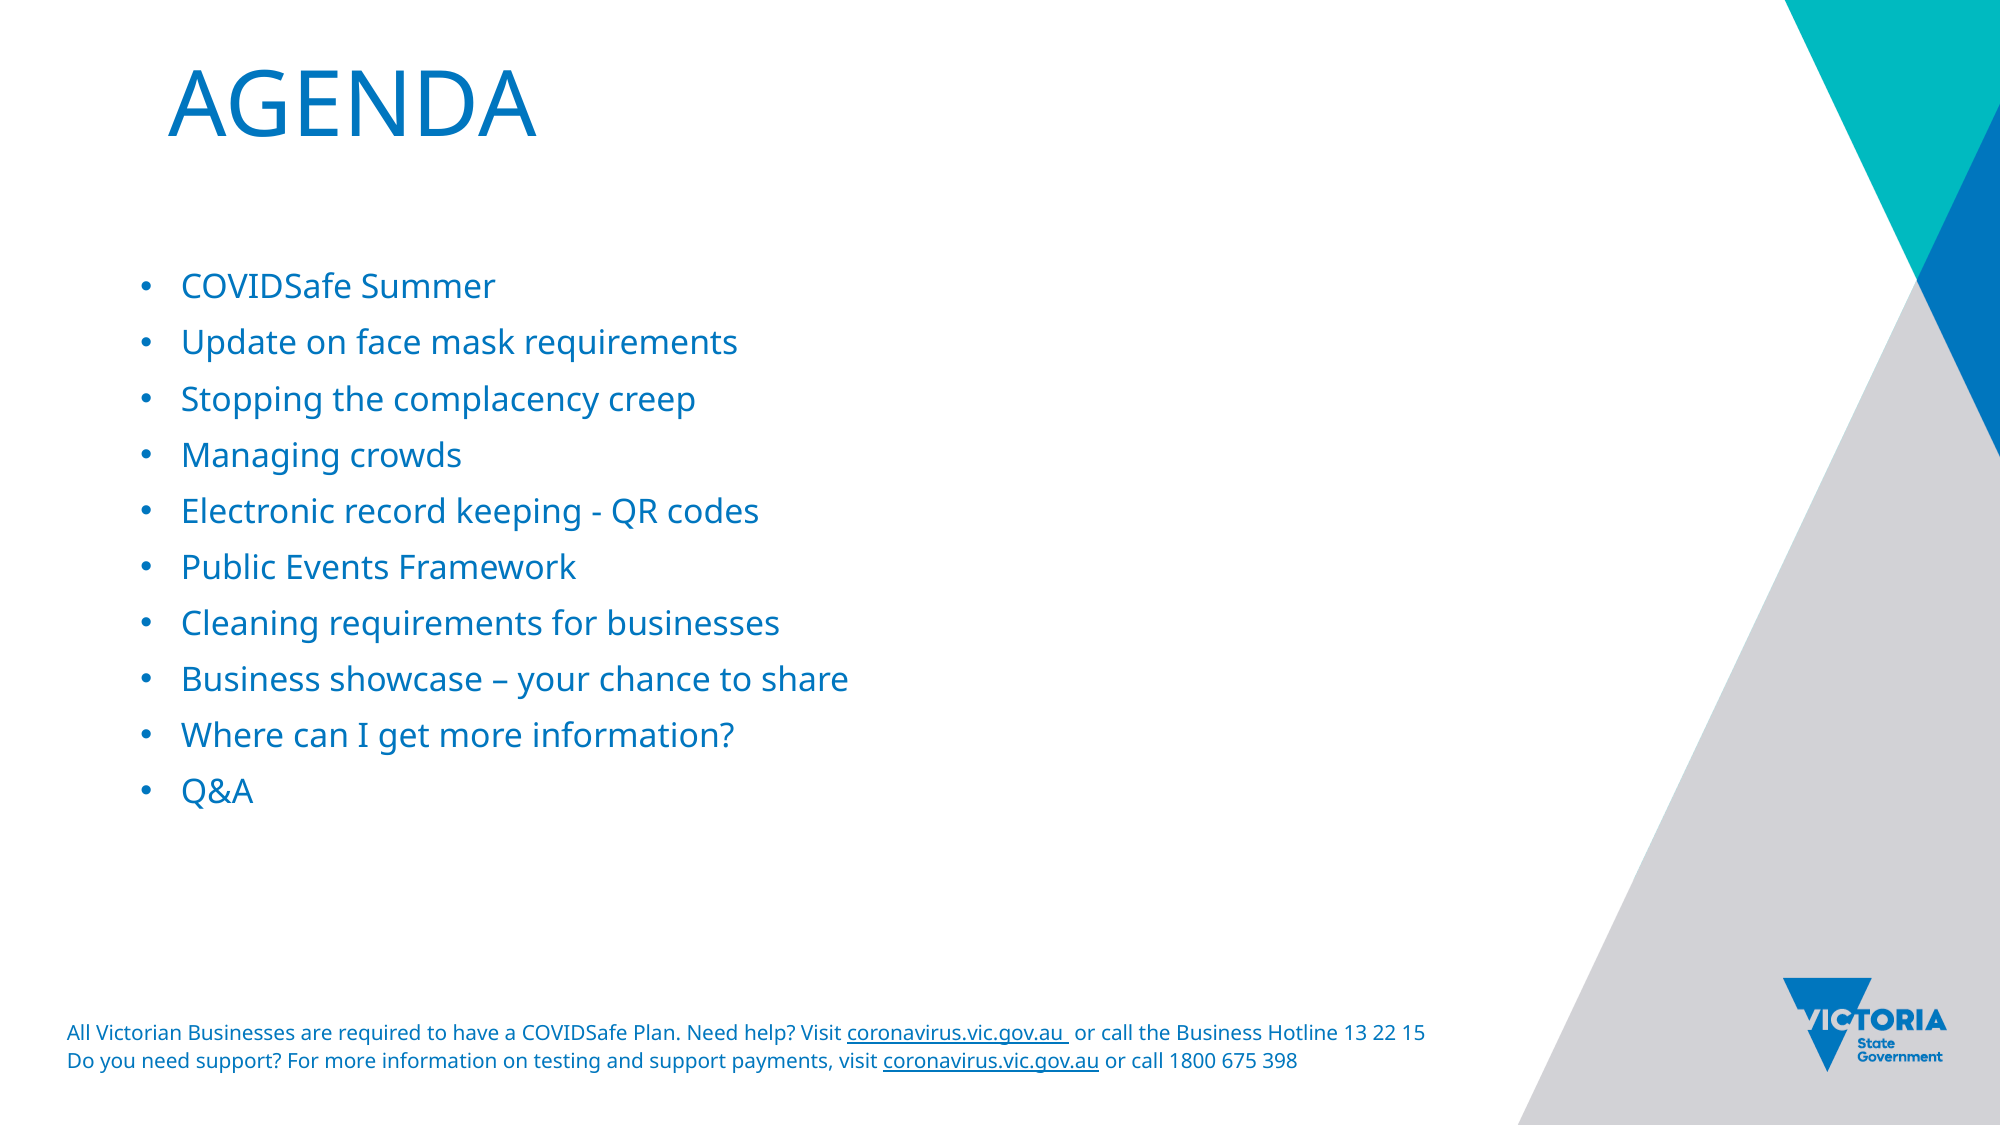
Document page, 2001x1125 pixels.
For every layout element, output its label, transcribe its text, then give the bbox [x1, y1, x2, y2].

list COVIDSafe Summer Update on face mask requirements Stopping the complacency creep Managing crowds Electronic record keeping - QR codes Public Events Framework Cleaning requirements for businesses Business showcase – your chance to share Where can I get more information? Q&A [125, 249, 1564, 835]
title AGENDA [145, 18, 1774, 196]
picture [500, 0, 2000, 1125]
